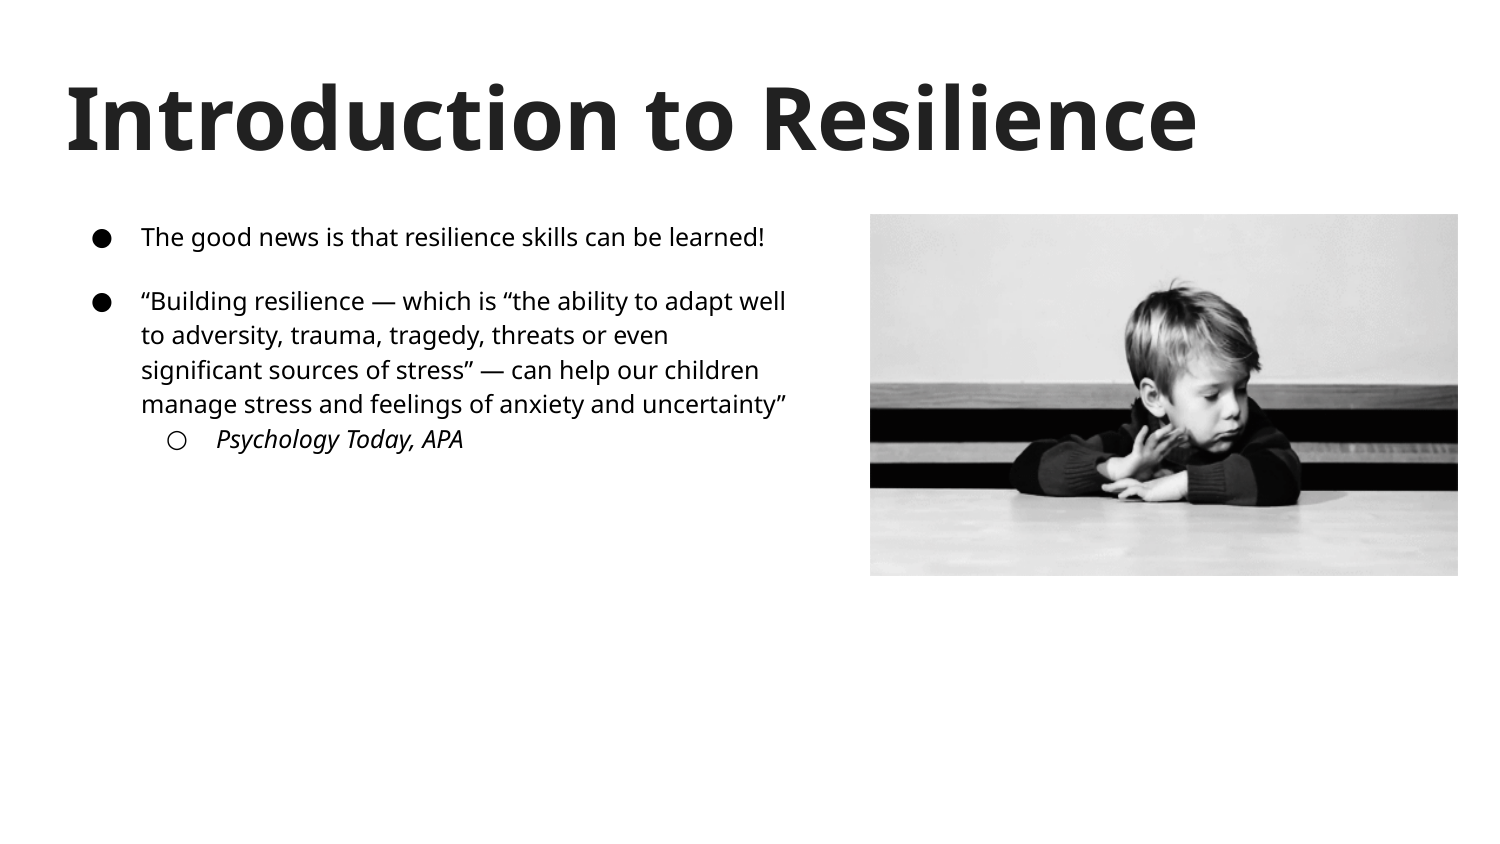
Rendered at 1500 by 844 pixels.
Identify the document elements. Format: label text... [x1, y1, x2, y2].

list The good news is that resilience skills can be learned! “Building resilience — which is “the ability to adapt well to adversity, trauma, tragedy, threats or even significant sources of stress” — can help our children manage stress and feelings of anxiety and uncertainty” Psychology Today, APA [51, 201, 809, 810]
picture [870, 214, 1459, 577]
title Introduction to Resilience [51, 48, 1449, 180]
